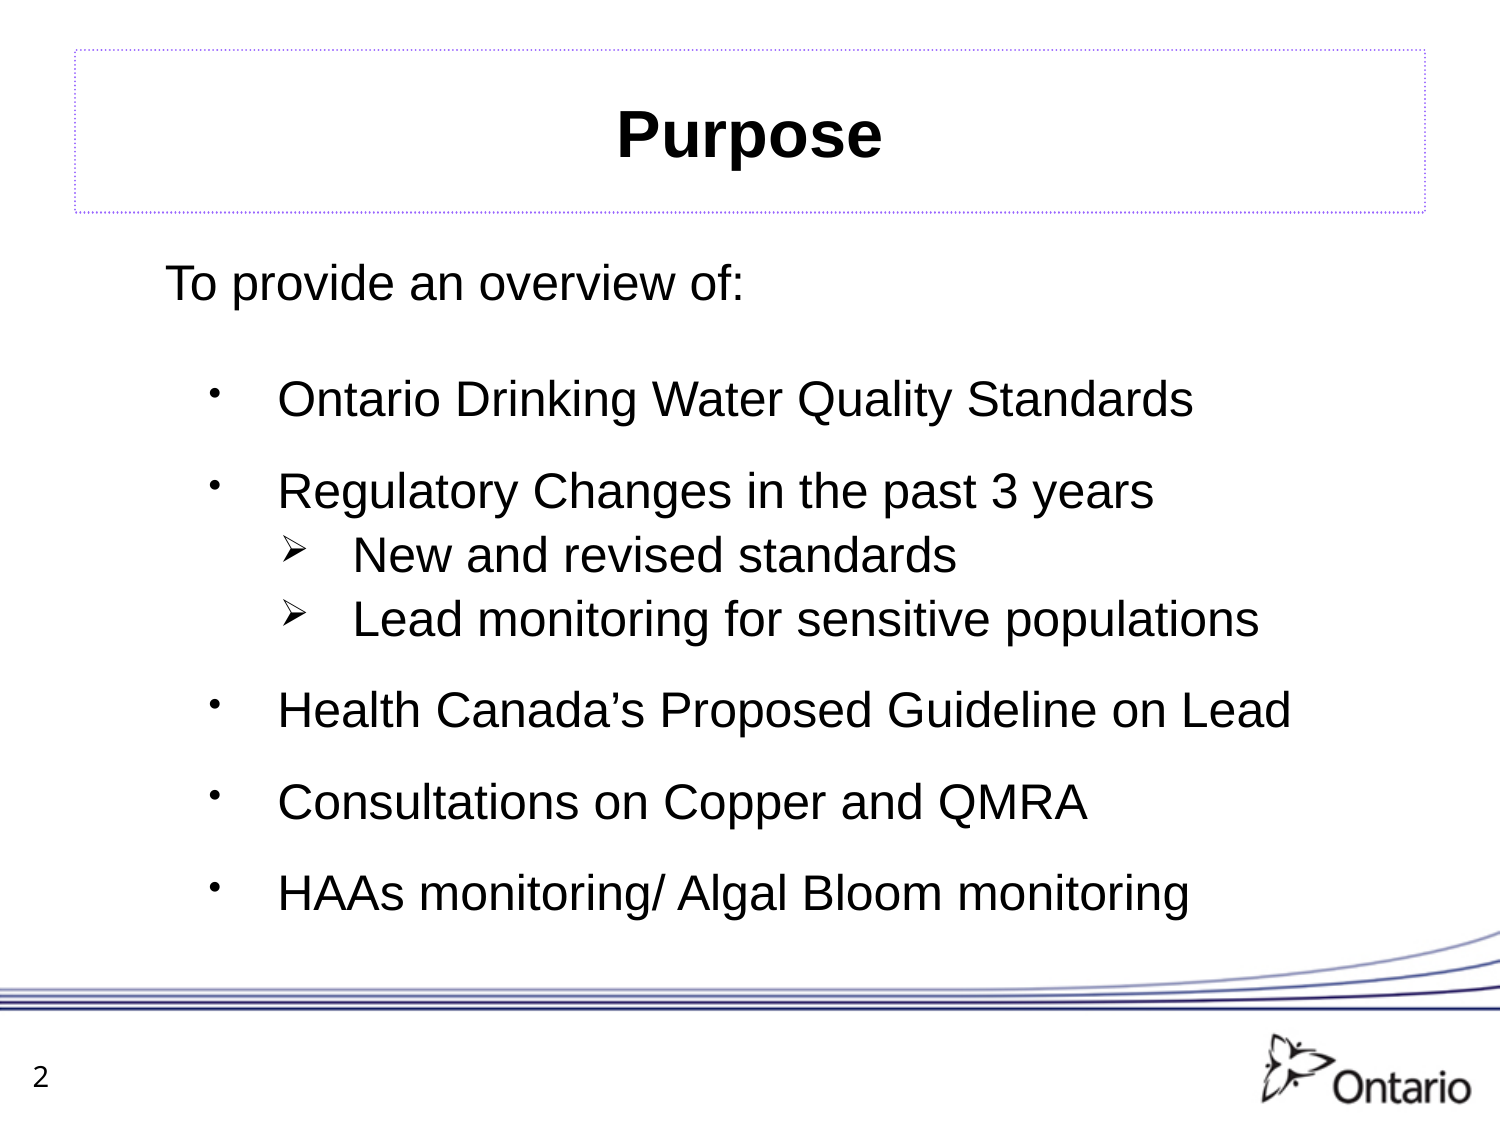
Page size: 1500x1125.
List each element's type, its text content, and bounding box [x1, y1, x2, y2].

text_box To provide an overview of: Ontario Drinking Water Quality Standards Regulatory Changes in the past 3 years New and revised standards Lead monitoring for sensitive populations Health Canada’s Proposed Guideline on Lead Consultations on Copper and QMRA HAAs monitoring/ Algal Bloom monitoring [74, 249, 1425, 950]
title Purpose [74, 49, 1426, 214]
slide_number 2 [17, 1051, 166, 1125]
picture [0, 928, 1500, 1113]
